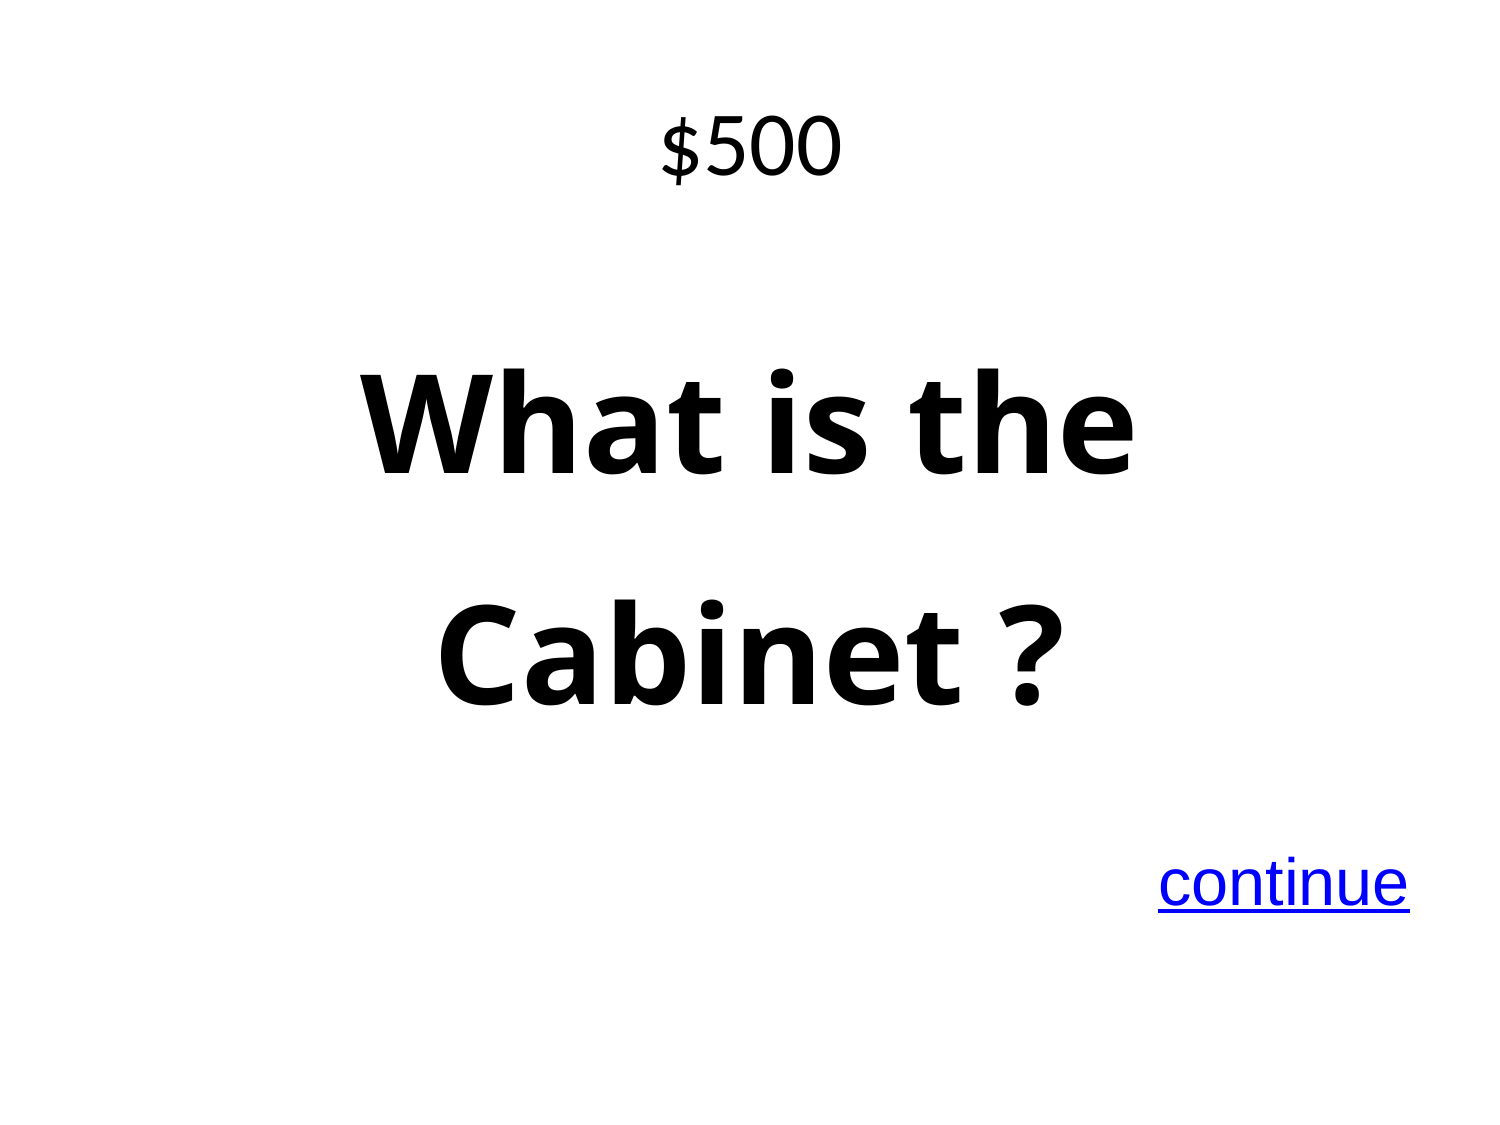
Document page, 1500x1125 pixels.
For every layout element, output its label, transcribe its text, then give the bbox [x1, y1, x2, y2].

title $500 [75, 45, 1425, 233]
list What is the Cabinet ? continue [75, 262, 1425, 1005]
